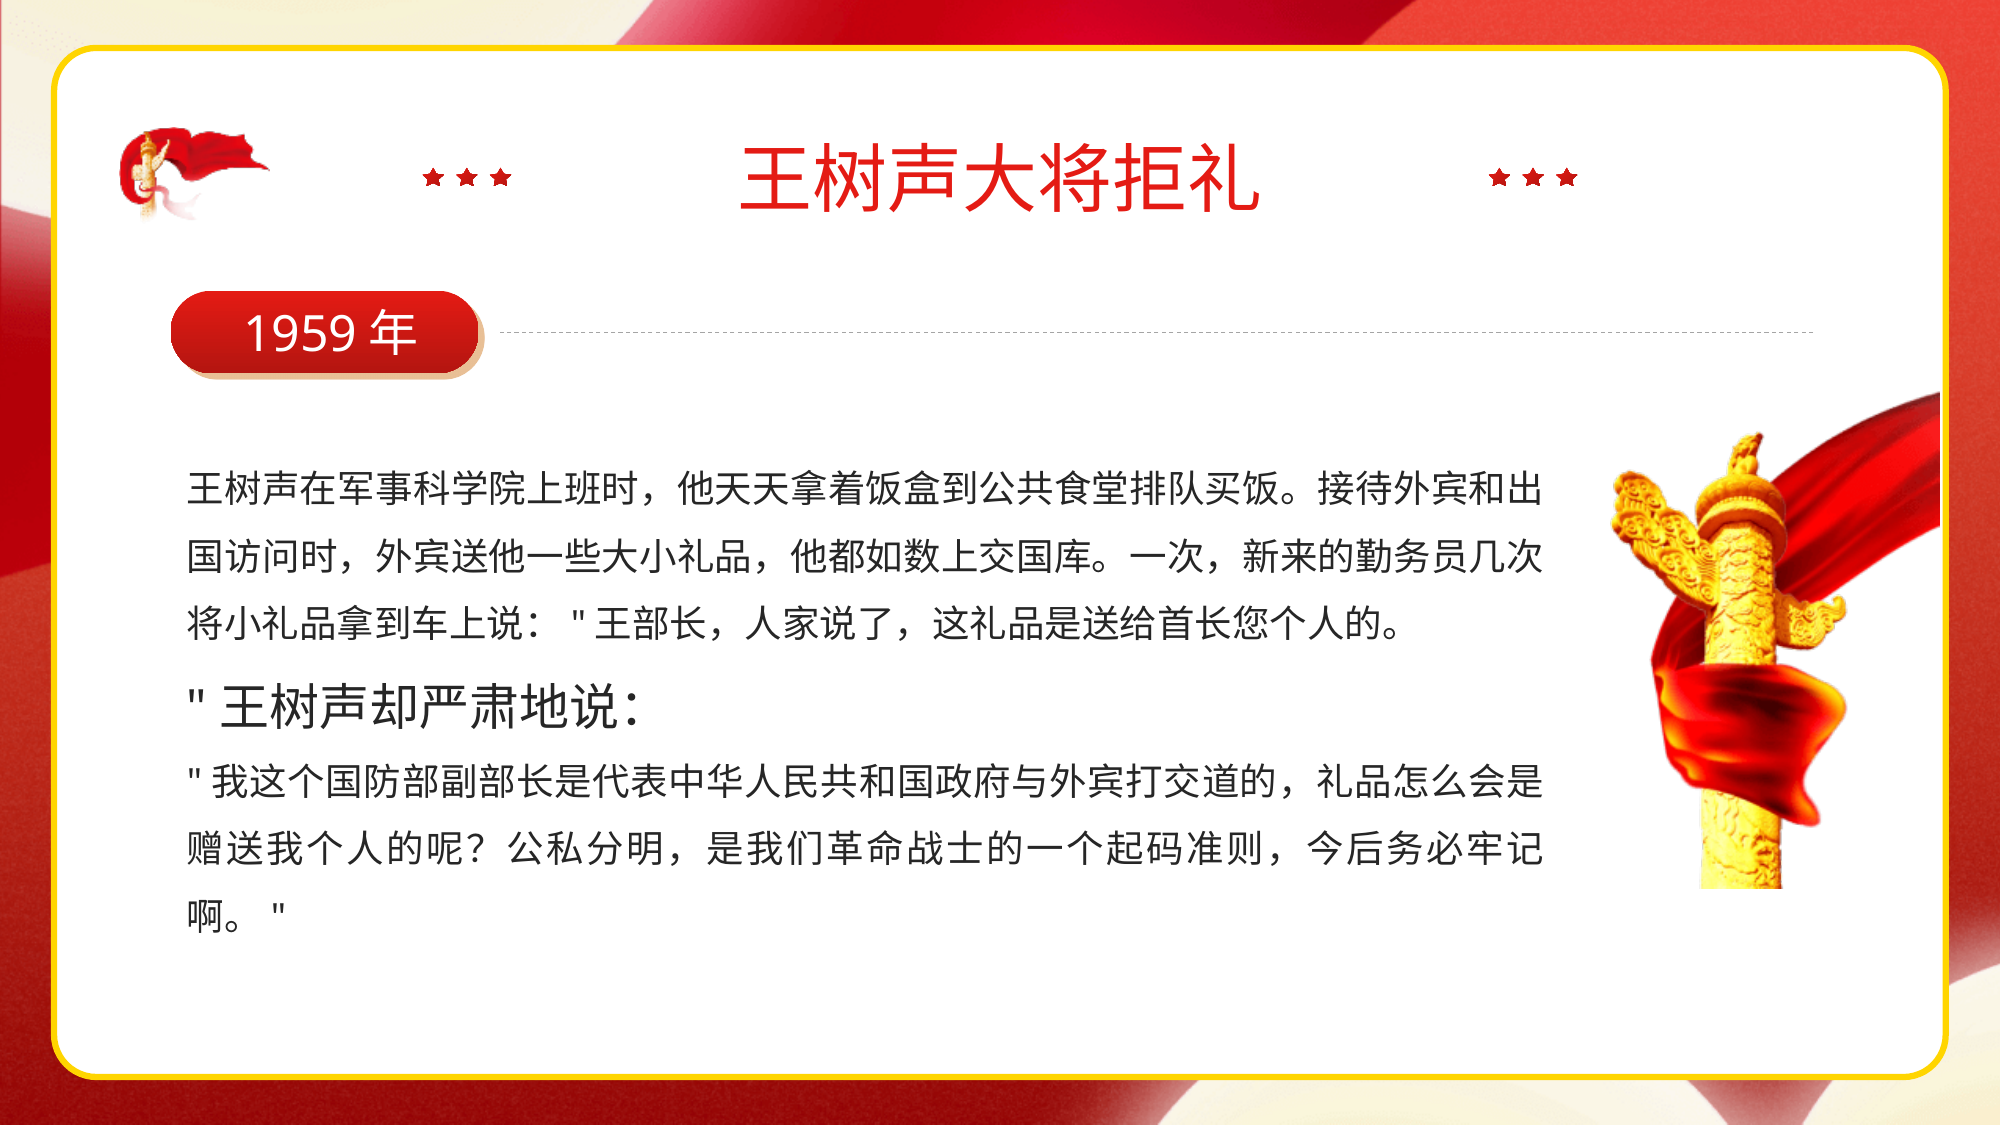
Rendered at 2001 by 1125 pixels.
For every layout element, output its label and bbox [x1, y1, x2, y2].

text_box [170, 290, 1814, 374]
text_box [0, 0, 2000, 1125]
picture [1608, 390, 1940, 889]
picture [119, 127, 270, 225]
text_box [422, 167, 1578, 186]
